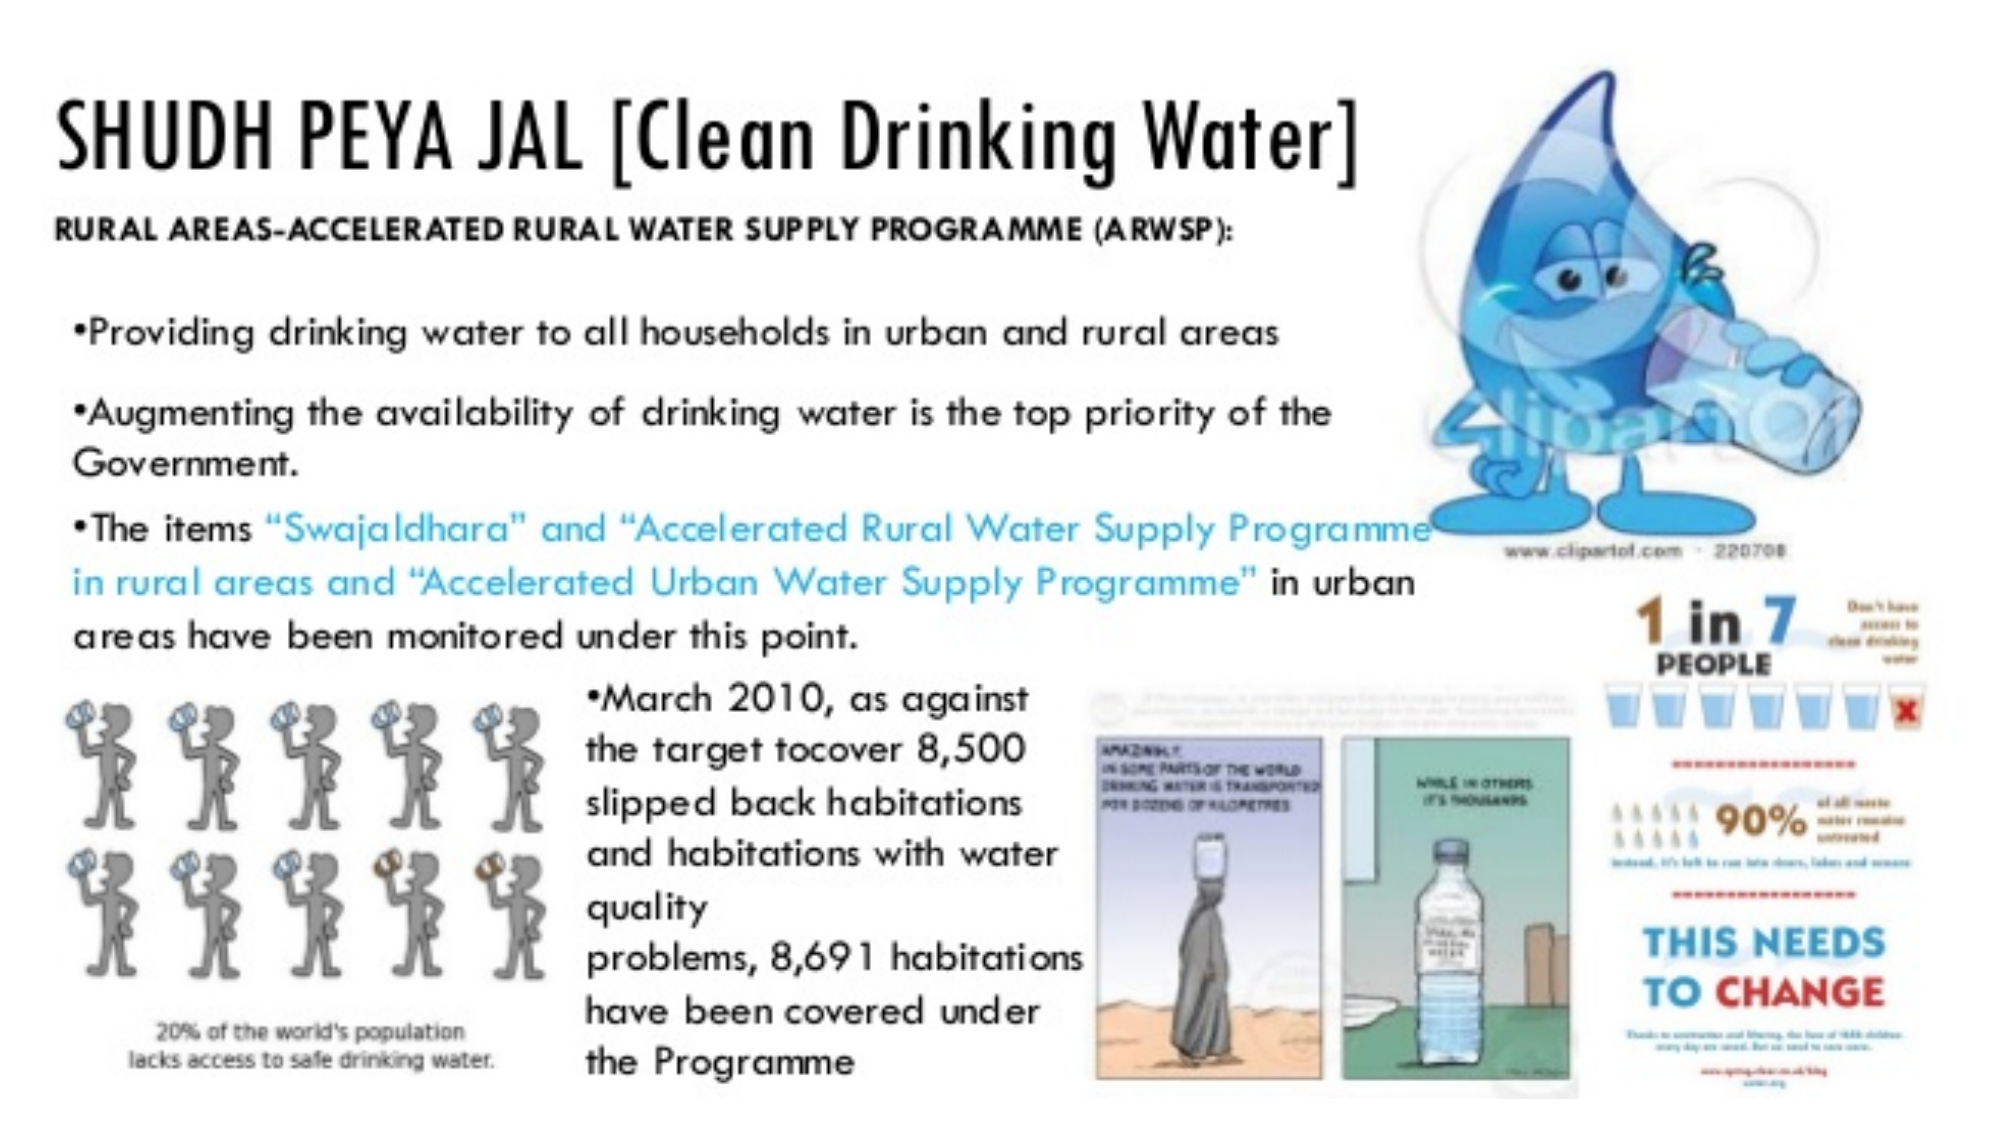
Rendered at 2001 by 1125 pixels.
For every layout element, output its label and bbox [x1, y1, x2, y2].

picture [42, 52, 1962, 1099]
